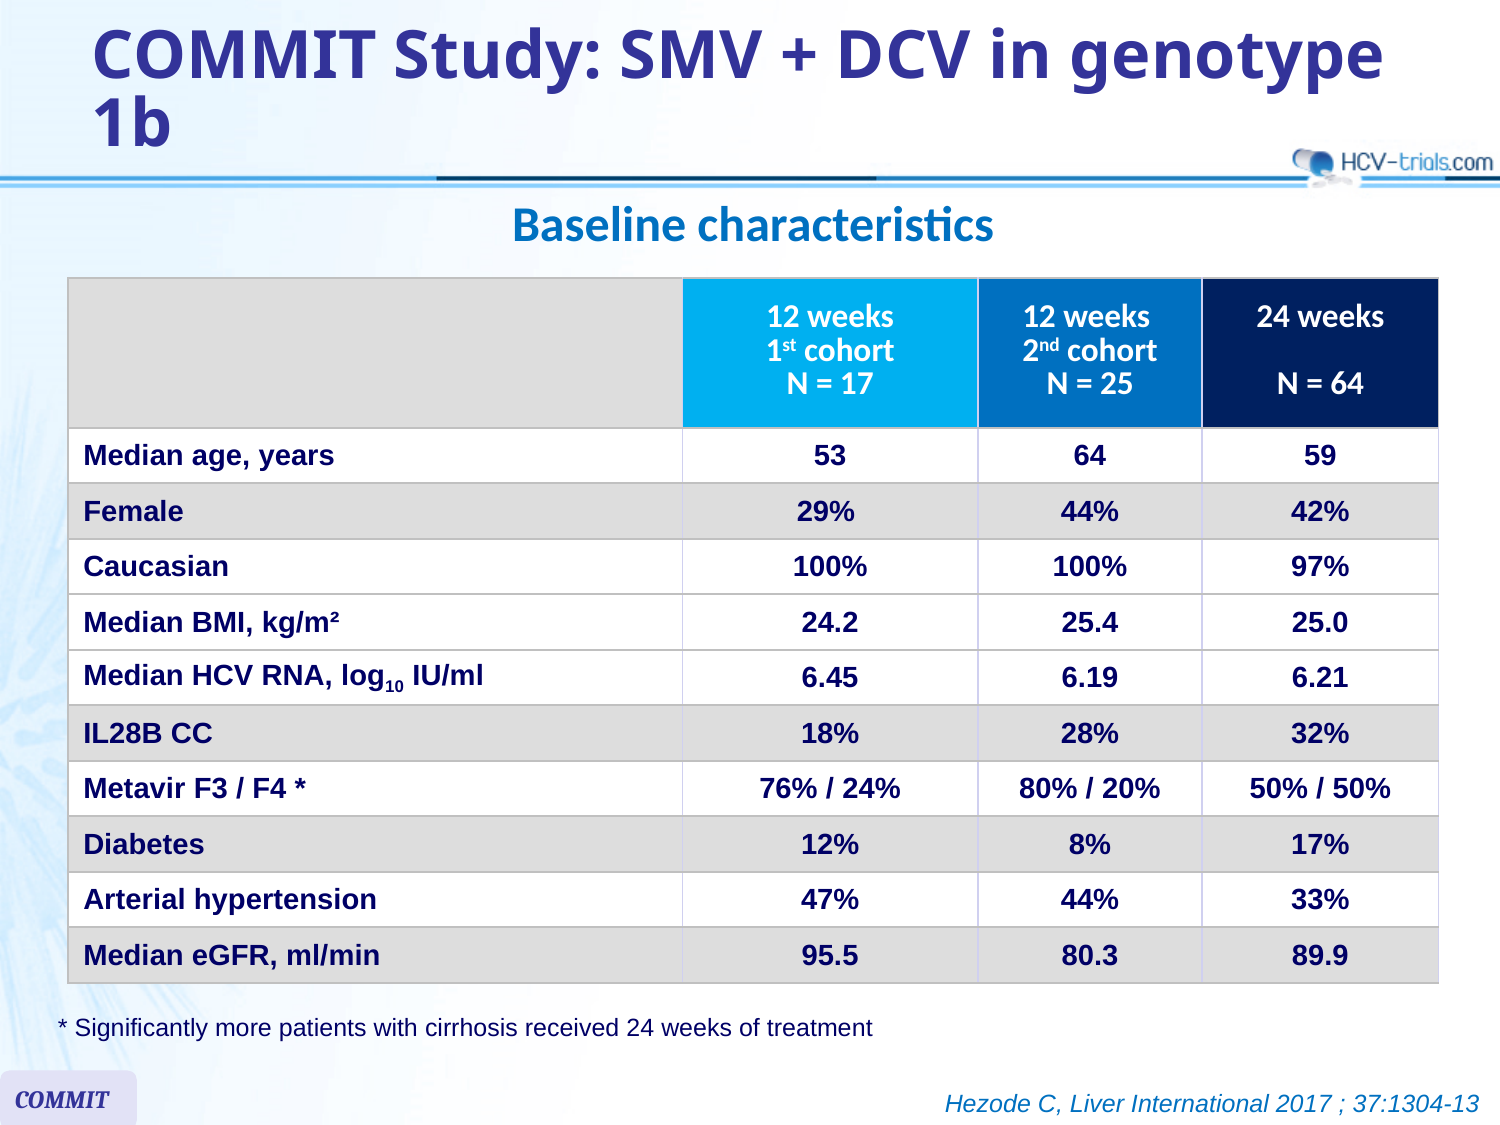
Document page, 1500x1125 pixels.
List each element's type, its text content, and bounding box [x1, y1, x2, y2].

table_cell 32% [1203, 706, 1438, 760]
table_cell 59 [1203, 429, 1438, 482]
table_cell 28% [979, 706, 1201, 760]
table_cell 47% [683, 873, 977, 926]
table_cell 80% / 20% [979, 762, 1201, 815]
table_cell 95.5 [683, 928, 977, 982]
table_cell 53 [683, 429, 977, 482]
table_header [69, 279, 682, 427]
table_cell 6.21 [1203, 651, 1438, 704]
table_cell 42% [1203, 484, 1438, 538]
table_cell 44% [979, 484, 1201, 538]
title COMMIT Study: SMV + DCV in genotype 1b [76, 12, 1448, 173]
table_cell 100% [979, 540, 1201, 593]
table_cell Median HCV RNA, log10 IU/ml [69, 651, 682, 704]
table_cell IL28B CC [69, 706, 682, 760]
table_header 12 weeks 1st cohort N = 17 [683, 279, 977, 427]
text_box Baseline characteristics [11, 184, 1496, 260]
table_cell 6.19 [979, 651, 1201, 704]
text_box Hezode C, Liver International 2017 ; 37:1304-13 [929, 1080, 1496, 1125]
table_cell 12% [683, 817, 977, 871]
table_cell 24.2 [683, 595, 977, 649]
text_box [0, 1070, 148, 1125]
table_cell 89.9 [1203, 928, 1438, 982]
table_header 24 weeks N = 64 [1203, 279, 1438, 427]
table_cell 18% [683, 706, 977, 760]
table_cell 17% [1203, 817, 1438, 871]
table_cell Caucasian [69, 540, 682, 593]
text_box * Significantly more patients with cirrhosis received 24 weeks of treatment [43, 1003, 890, 1049]
table_cell Median BMI, kg/m² [69, 595, 682, 649]
table_cell 25.4 [979, 595, 1201, 649]
table_cell 44% [979, 873, 1201, 926]
picture [0, 0, 1500, 1125]
table_cell 50% / 50% [1203, 762, 1438, 815]
table_cell Female [69, 484, 682, 538]
table_cell 6.45 [683, 651, 977, 704]
table_cell 8% [979, 817, 1201, 871]
table_cell Arterial hypertension [69, 873, 682, 926]
table_cell 33% [1203, 873, 1438, 926]
table_cell 64 [979, 429, 1201, 482]
table_cell 29% [683, 484, 977, 538]
table_cell 97% [1203, 540, 1438, 593]
table_cell Metavir F3 / F4 * [69, 762, 682, 815]
table_cell Diabetes [69, 817, 682, 871]
table_cell 80.3 [979, 928, 1201, 982]
table_cell Median age, years [69, 429, 682, 482]
table_header 12 weeks 2nd cohort N = 25 [979, 279, 1201, 427]
table_cell 76% / 24% [683, 762, 977, 815]
table_cell 100% [683, 540, 977, 593]
table_cell 25.0 [1203, 595, 1438, 649]
table_cell Median eGFR, ml/min [69, 928, 682, 982]
